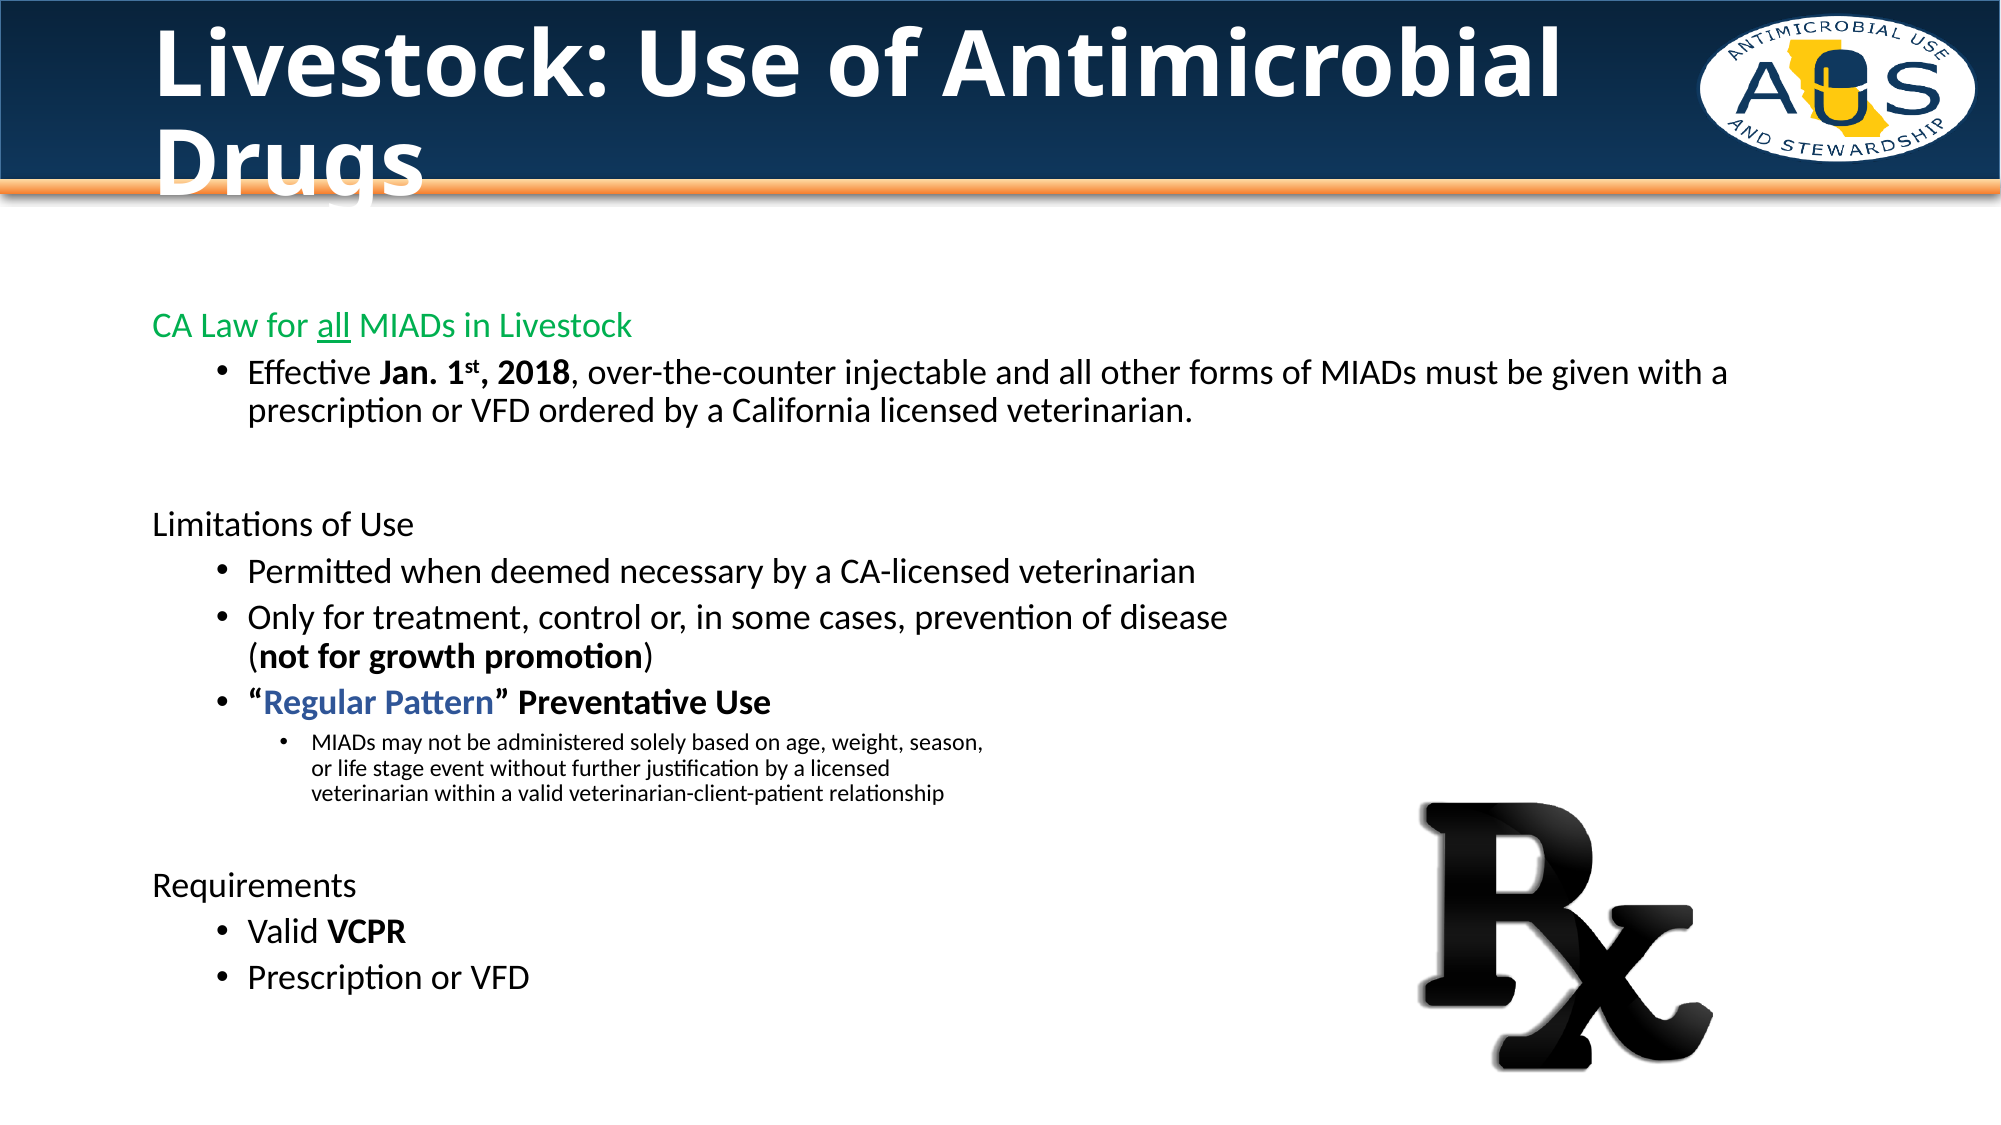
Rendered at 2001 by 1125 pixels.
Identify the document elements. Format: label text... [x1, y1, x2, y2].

picture [1863, 13, 1978, 164]
picture [1404, 778, 1714, 1088]
title Livestock: Use of Antimicrobial Drugs [137, 7, 1863, 226]
list CA Law for all MIADs in Livestock Effective Jan. 1st, 2018, over-the-counter injectable and all other forms of MIADs must be given with a prescription or VFD ordered by a California licensed veterinarian. Limitations of Use Permitted when deemed necessary by a CA-licensed veterinarian Only for treatment, control or, in some cases, prevention of disease (not for growth promotion) “Regular Pattern” Preventative Use MIADs may not be administered solely based on age, weight, season, or life stage event without further justification by a licensed veterinarian within a valid veterinarian-client-patient relationship Requirements Valid VCPR Prescription or VFD [137, 299, 1863, 1014]
